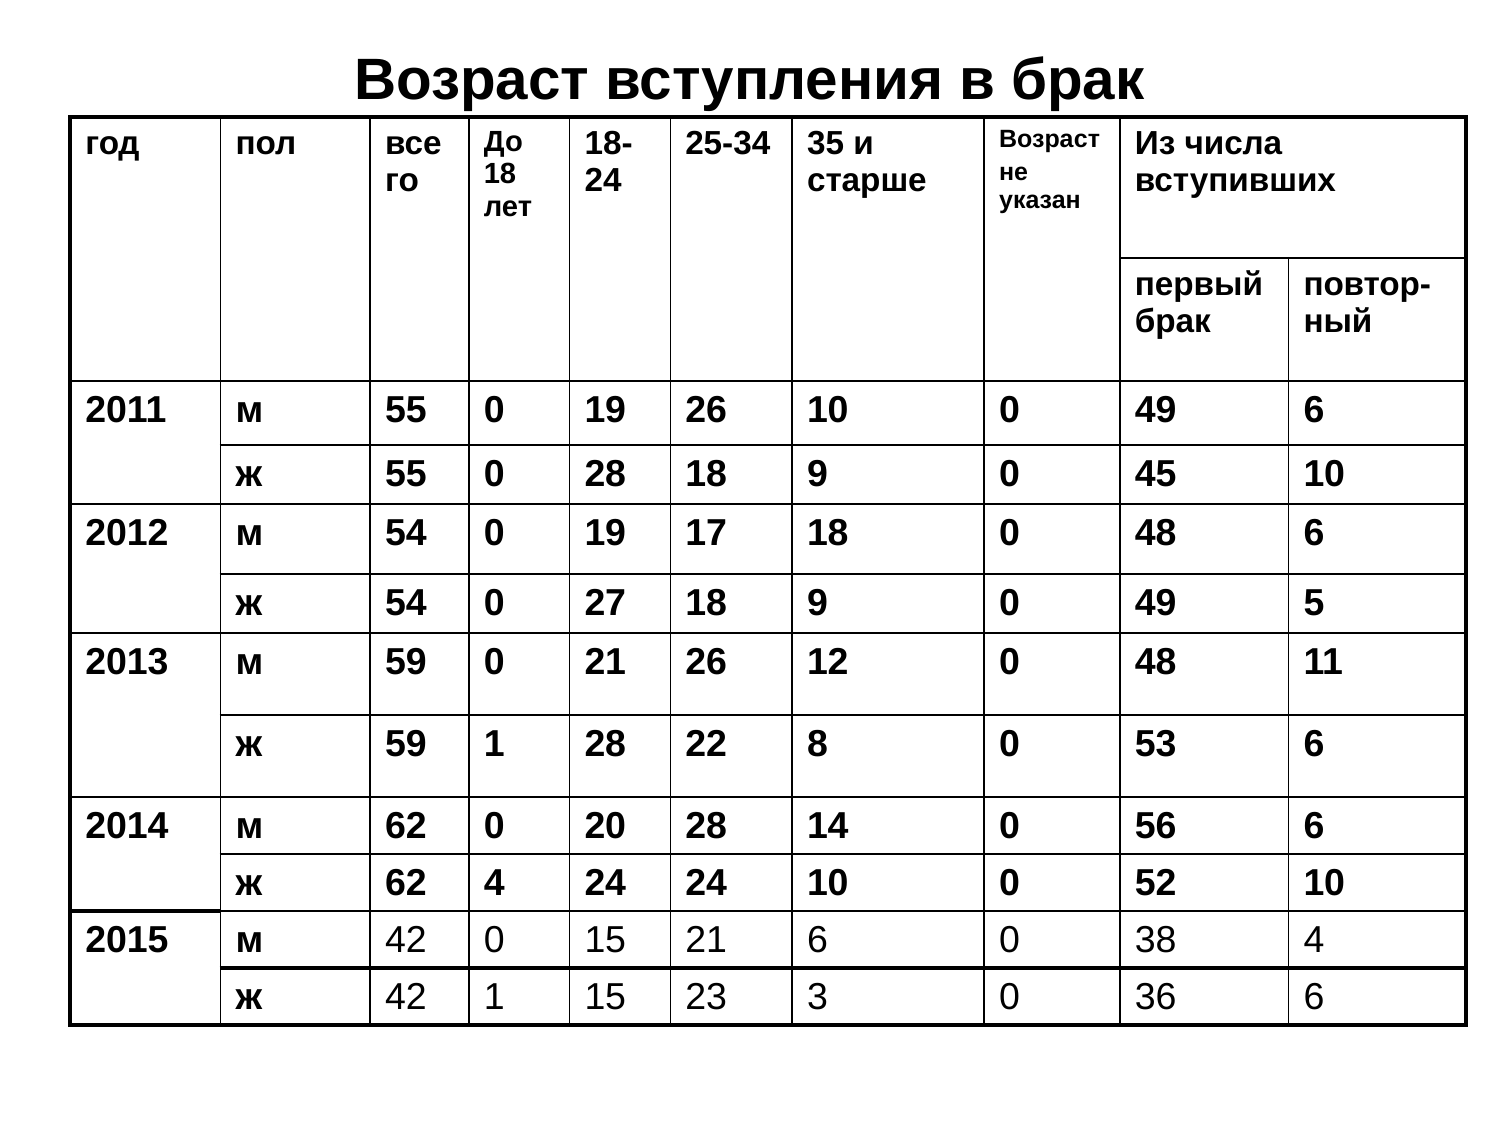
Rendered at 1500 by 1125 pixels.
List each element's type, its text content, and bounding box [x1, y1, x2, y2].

table_cell 21 [570, 634, 670, 714]
table_cell 2013 [72, 634, 220, 796]
table_cell 0 [470, 575, 569, 632]
title Возраст вступления в брак [74, 0, 1426, 115]
table_cell 59 [371, 716, 468, 796]
table_cell 54 [371, 505, 468, 573]
table_cell м [221, 382, 369, 444]
table_header Возраст не указан [985, 119, 1119, 380]
table_cell 6 [1289, 970, 1464, 1023]
table_cell 0 [470, 382, 569, 444]
table_cell 54 [371, 575, 468, 632]
table_cell 0 [985, 446, 1119, 503]
table_header год [72, 119, 220, 380]
table_cell ж [221, 970, 369, 1023]
table_cell 19 [570, 505, 670, 573]
table_cell 0 [470, 446, 569, 503]
table_cell 4 [1289, 912, 1464, 966]
table_cell м [221, 912, 369, 966]
table_cell 0 [470, 798, 569, 853]
table_cell 18 [671, 575, 791, 632]
table_cell 12 [793, 634, 983, 714]
table_cell 0 [985, 634, 1119, 714]
table_cell 18 [671, 446, 791, 503]
table_cell 26 [671, 634, 791, 714]
table_cell м [221, 798, 369, 853]
table_cell 5 [1289, 575, 1464, 632]
table_cell 24 [570, 855, 670, 910]
table_cell 6 [1289, 382, 1464, 444]
table_cell 49 [1121, 382, 1288, 444]
table_cell 15 [570, 912, 670, 966]
table_cell 59 [371, 634, 468, 714]
table_cell 28 [570, 716, 670, 796]
table_header 35 и старше [793, 119, 983, 380]
table_cell 62 [371, 855, 468, 910]
table_cell 11 [1289, 634, 1464, 714]
table_cell 0 [985, 382, 1119, 444]
table_header До 18 лет [470, 119, 569, 380]
table_cell 0 [985, 970, 1119, 1023]
table_cell 8 [793, 716, 983, 796]
table_cell 48 [1121, 505, 1288, 573]
table_cell 52 [1121, 855, 1288, 910]
table_cell 26 [671, 382, 791, 444]
table_cell 17 [671, 505, 791, 573]
table_cell 0 [470, 912, 569, 966]
table_cell 36 [1121, 970, 1288, 1023]
table_cell 10 [1289, 855, 1464, 910]
table_cell ж [221, 855, 369, 910]
table_cell 15 [570, 970, 670, 1023]
table_cell 1 [470, 716, 569, 796]
table_cell 6 [1289, 716, 1464, 796]
table_cell 56 [1121, 798, 1288, 853]
table_cell 22 [671, 716, 791, 796]
table_cell 0 [470, 505, 569, 573]
table_cell 0 [985, 505, 1119, 573]
table_cell 9 [793, 575, 983, 632]
table_header 18-24 [570, 119, 670, 380]
table_cell 45 [1121, 446, 1288, 503]
table_cell м [221, 634, 369, 714]
table_cell 42 [371, 970, 468, 1023]
table_cell 18 [793, 505, 983, 573]
table_cell ж [221, 575, 369, 632]
table_cell 0 [985, 716, 1119, 796]
table_cell 0 [985, 798, 1119, 853]
table_cell 2011 [72, 382, 220, 503]
table_header всего [371, 119, 468, 380]
table_cell первый брак [1121, 259, 1288, 380]
table_cell 0 [470, 634, 569, 714]
table_cell 49 [1121, 575, 1288, 632]
table_cell 6 [1289, 505, 1464, 573]
table_cell 14 [793, 798, 983, 853]
table_cell 1 [470, 970, 569, 1023]
table_cell 2015 [72, 913, 220, 1023]
table_cell 6 [793, 912, 983, 966]
table_cell 2012 [72, 505, 220, 632]
table_cell 10 [793, 382, 983, 444]
table_cell 4 [470, 855, 569, 910]
table_cell повтор-ный [1289, 259, 1464, 380]
table_cell 28 [671, 798, 791, 853]
table_cell 21 [671, 912, 791, 966]
table_cell ж [221, 716, 369, 796]
table_cell 0 [985, 912, 1119, 966]
table_header пол [221, 119, 369, 380]
table_cell 62 [371, 798, 468, 853]
table_cell 10 [793, 855, 983, 910]
table_cell 23 [671, 970, 791, 1023]
table_header Из числа вступивших [1121, 119, 1464, 257]
table_header 25-34 [671, 119, 791, 380]
table_cell 0 [985, 575, 1119, 632]
table_cell 53 [1121, 716, 1288, 796]
table_cell 24 [671, 855, 791, 910]
table_cell 55 [371, 446, 468, 503]
table_cell 27 [570, 575, 670, 632]
table_cell 48 [1121, 634, 1288, 714]
table_cell 42 [371, 912, 468, 966]
table_cell 9 [793, 446, 983, 503]
table_cell 28 [570, 446, 670, 503]
table_cell ж [221, 446, 369, 503]
table_cell 3 [793, 970, 983, 1023]
table_cell 20 [570, 798, 670, 853]
table_cell 19 [570, 382, 670, 444]
table_cell 10 [1289, 446, 1464, 503]
table_cell 6 [1289, 798, 1464, 853]
table_cell 2014 [72, 798, 220, 909]
table_cell 55 [371, 382, 468, 444]
table_cell 0 [985, 855, 1119, 910]
table_cell м [221, 505, 369, 573]
table_cell 38 [1121, 912, 1288, 966]
